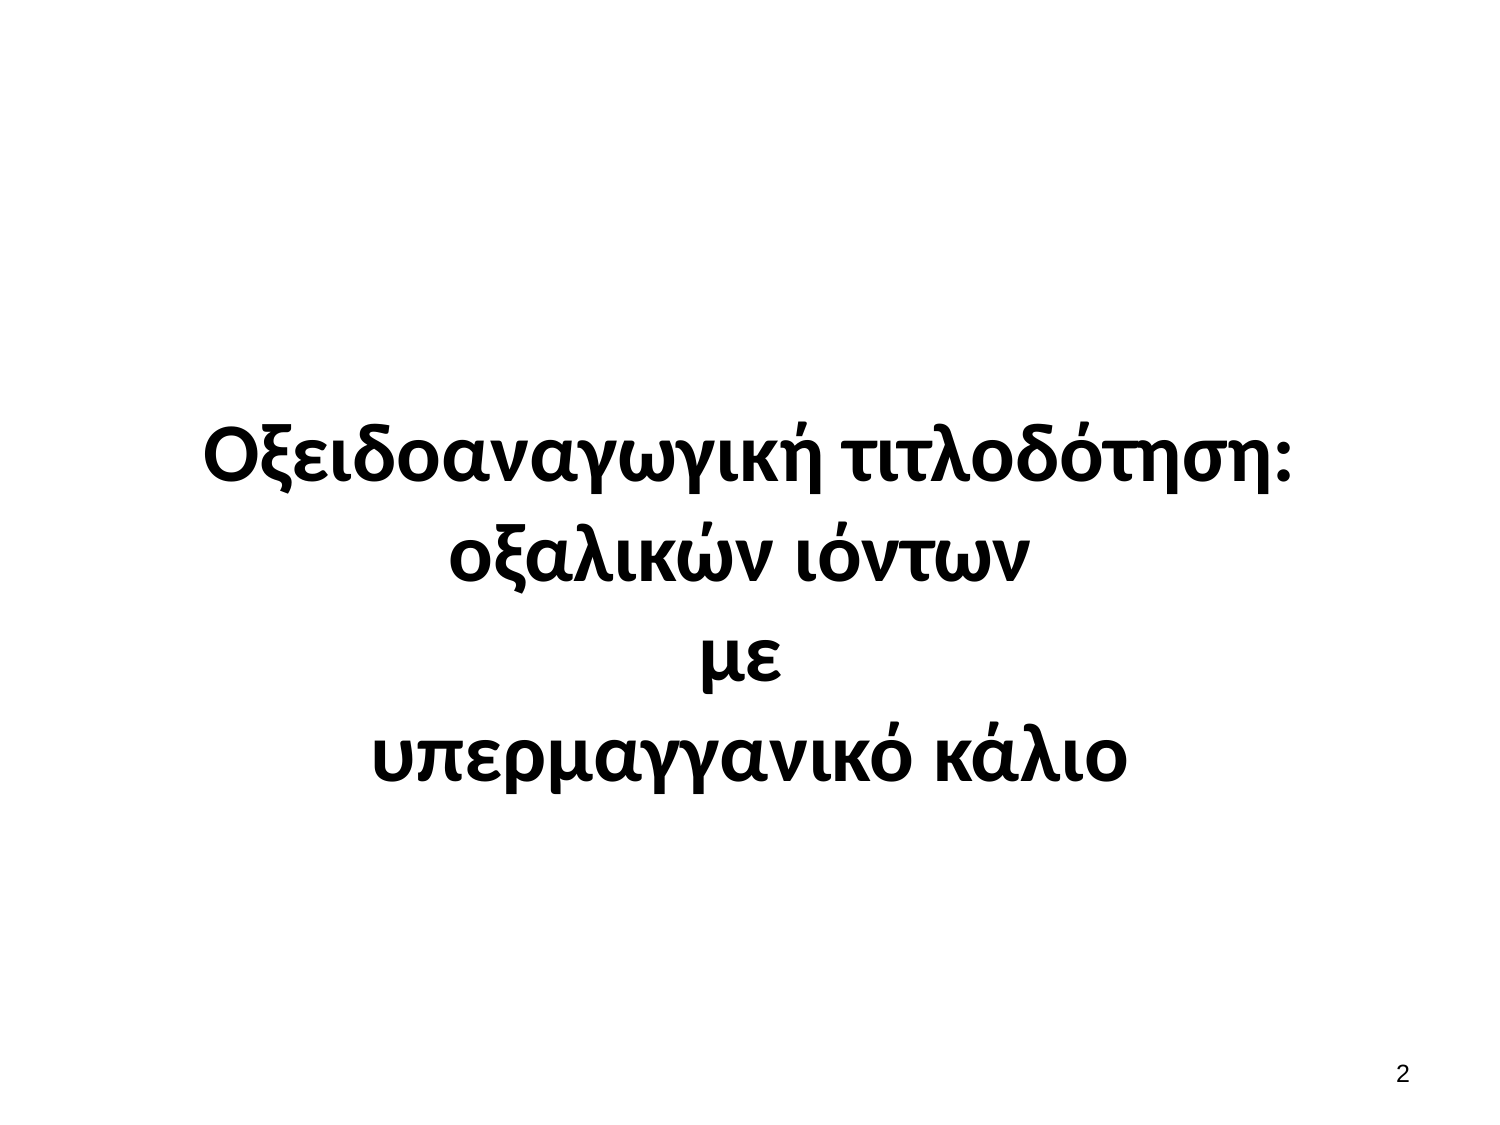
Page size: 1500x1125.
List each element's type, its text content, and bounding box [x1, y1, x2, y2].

slide_number 1 [1074, 1042, 1425, 1103]
title Οξειδοαναγωγική τιτλοδότηση: οξαλικών ιόντων με υπερμαγγανικό κάλιο [112, 349, 1388, 846]
